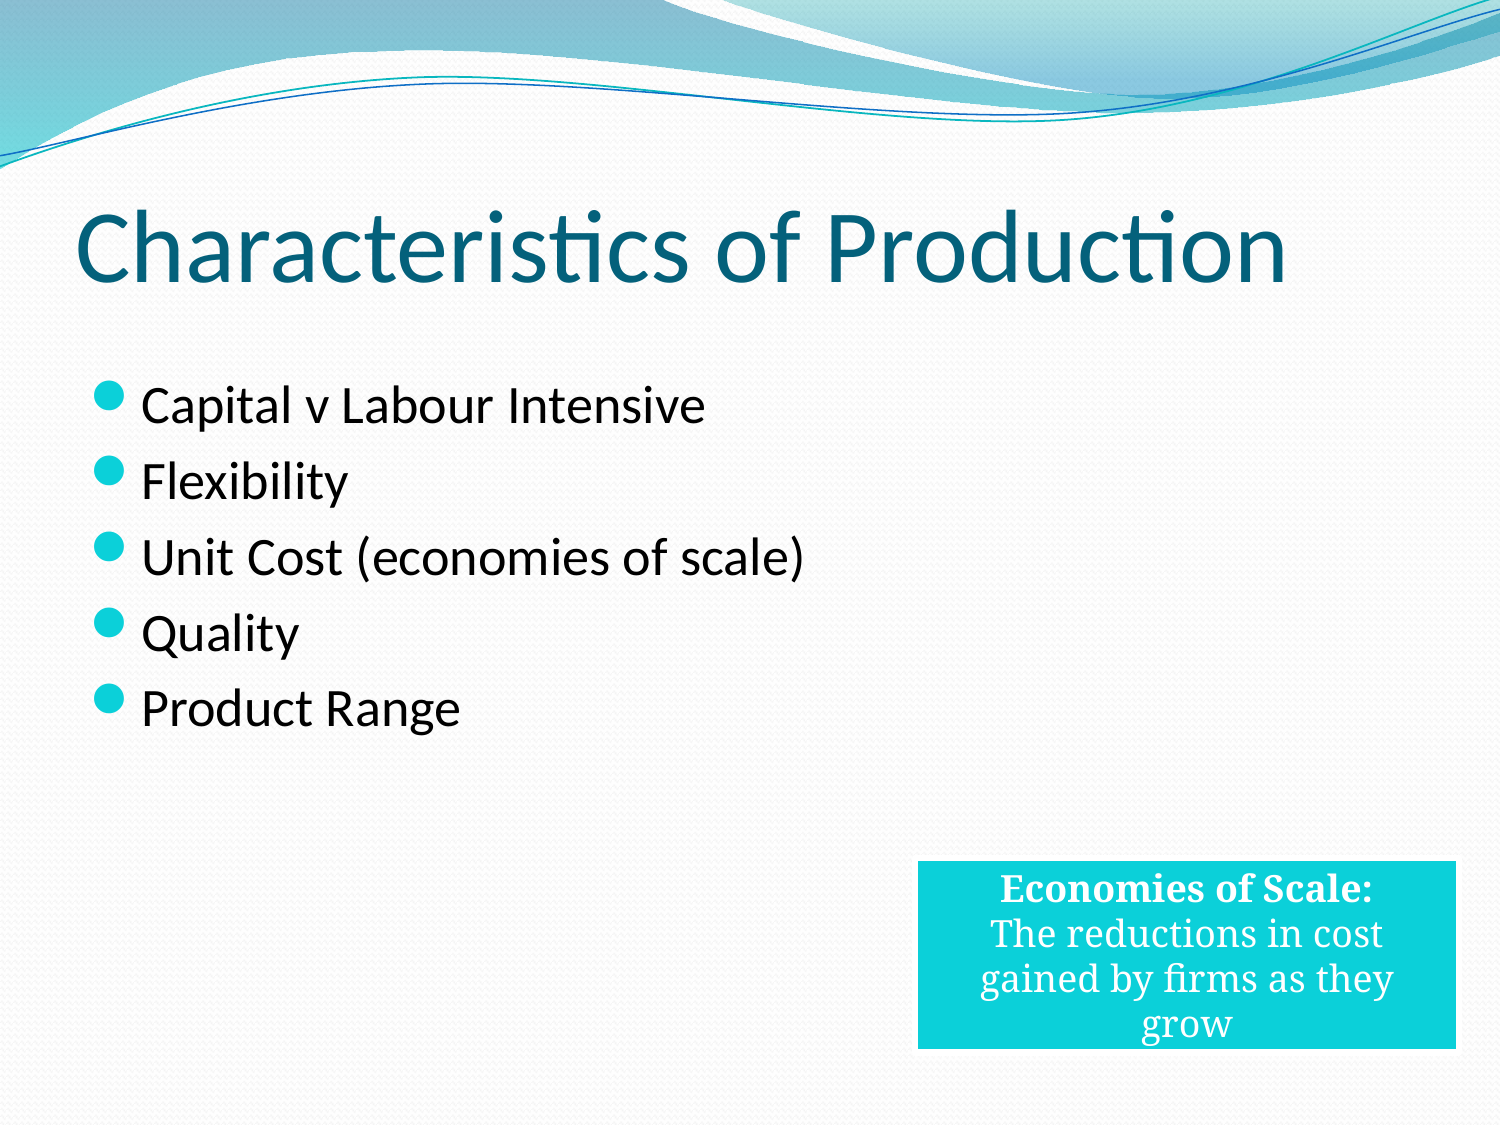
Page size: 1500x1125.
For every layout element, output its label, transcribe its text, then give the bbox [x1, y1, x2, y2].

text_box Economies of Scale: The reductions in cost gained by firms as they grow [912, 855, 1462, 1056]
title Characteristics of Production [75, 115, 1425, 303]
list Capital v Labour Intensive Flexibility Unit Cost (economies of scale) Quality Product Range [75, 362, 1425, 1083]
